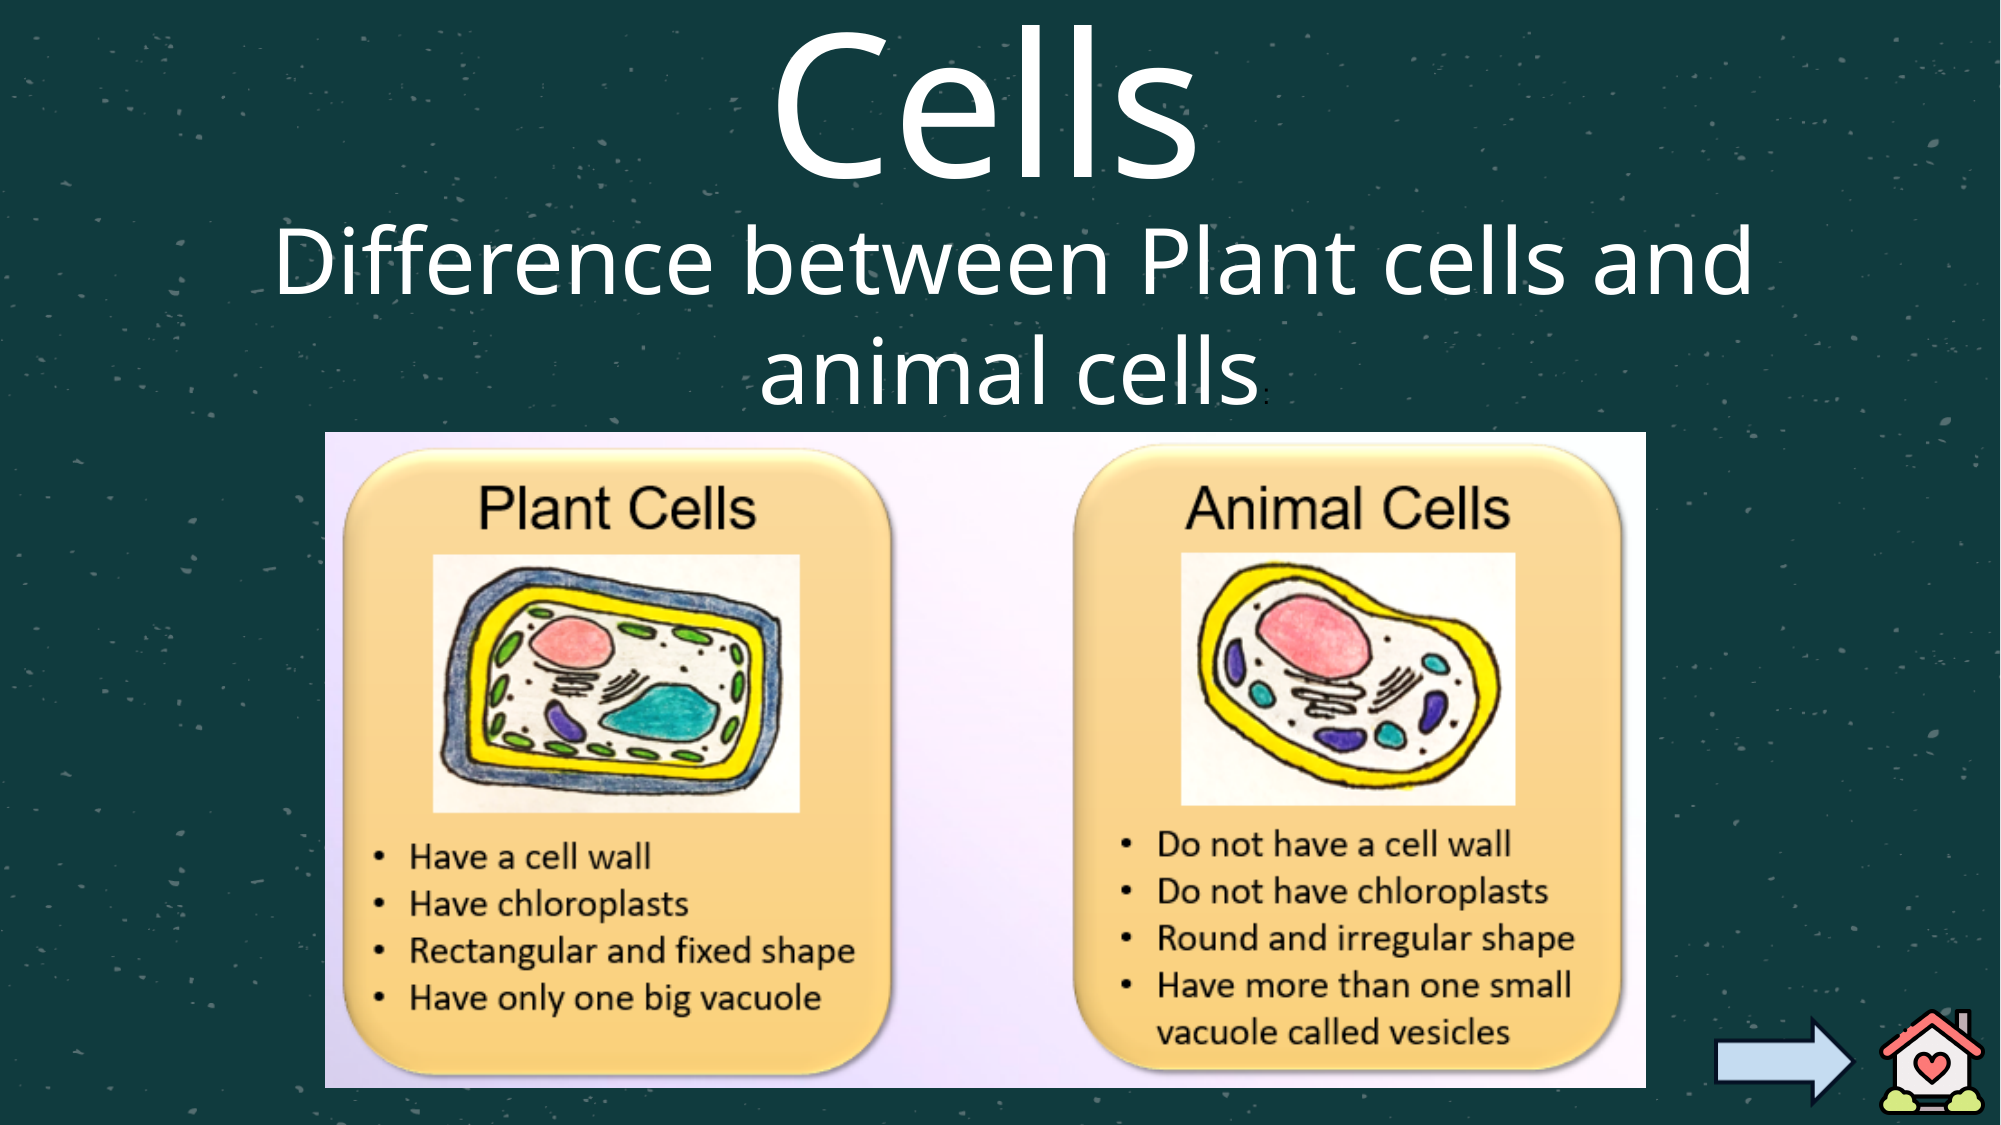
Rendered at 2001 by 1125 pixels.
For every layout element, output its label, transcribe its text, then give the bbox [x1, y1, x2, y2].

picture [0, 0, 2001, 1125]
text_box Cells [114, 0, 1857, 225]
text_box Difference between Plant cells and animal cells: [143, 195, 1886, 430]
